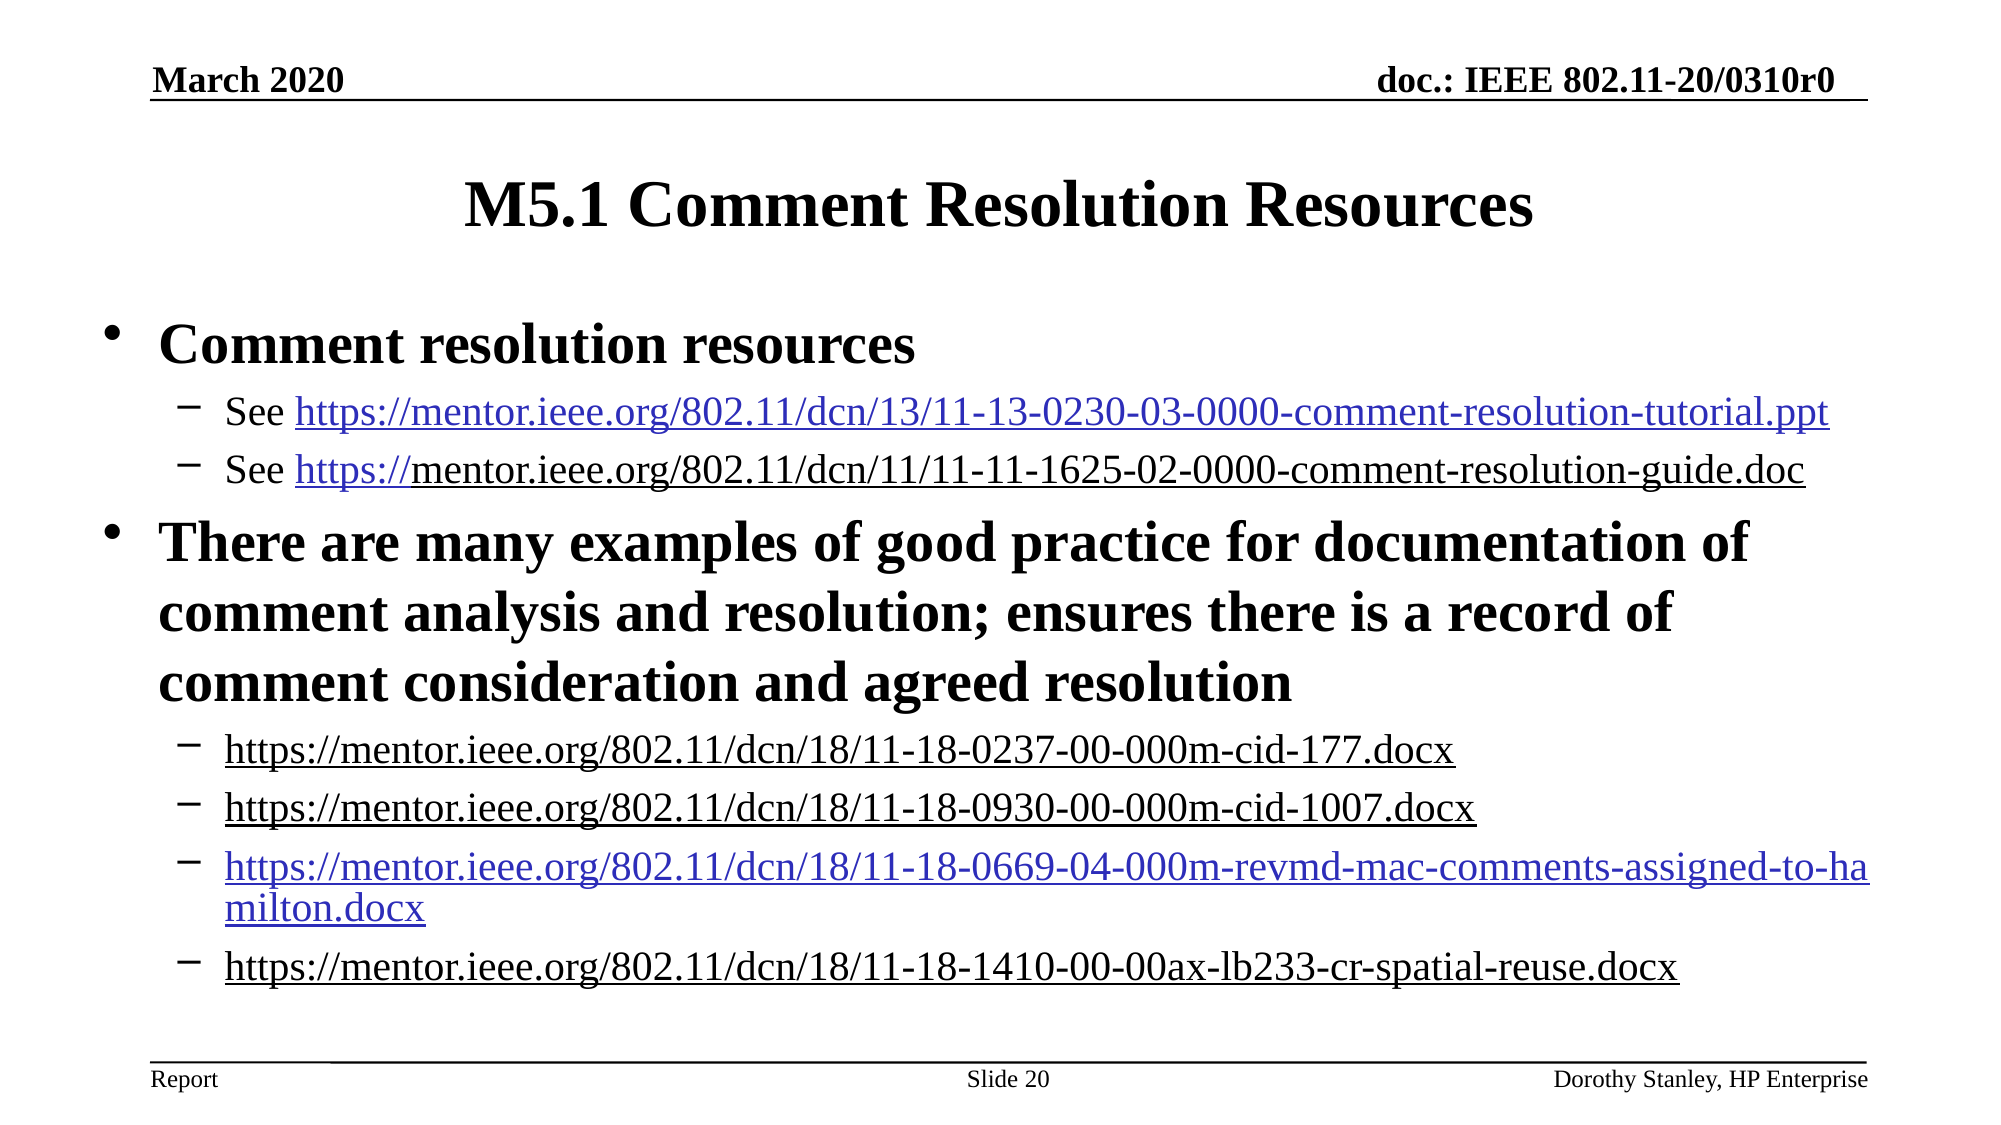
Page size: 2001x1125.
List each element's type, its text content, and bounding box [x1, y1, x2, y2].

slide_number Slide 20 [964, 1061, 1053, 1093]
footer Dorothy Stanley, HP Enterprise [1512, 1061, 1869, 1093]
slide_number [152, 54, 406, 101]
list Comment resolution resources See https://mentor.ieee.org/802.11/dcn/13/11-13-0230-03-0000-comment-resolution-tutorial.ppt See https://mentor.ieee.org/802.11/dcn/11/11-11-1625-02-0000-comment-resolution-guide.doc There are many examples of good practice for documentation of comment analysis and resolution; ensures there is a record of comment consideration and agreed resolution https://mentor.ieee.org/802.11/dcn/18/11-18-0237-00-000m-cid-177.docx https://mentor.ieee.org/802.11/dcn/18/11-18-0930-00-000m-cid-1007.docx https://mentor.ieee.org/802.11/dcn/18/11-18-0669-04-000m-revmd-mac-comments-assigned-to-hamilton.docx https://mentor.ieee.org/802.11/dcn/18/11-18-1410-00-00ax-lb233-cr-spatial-reuse.docx [87, 297, 1913, 975]
title M5.1 Comment Resolution Resources [150, 112, 1850, 288]
